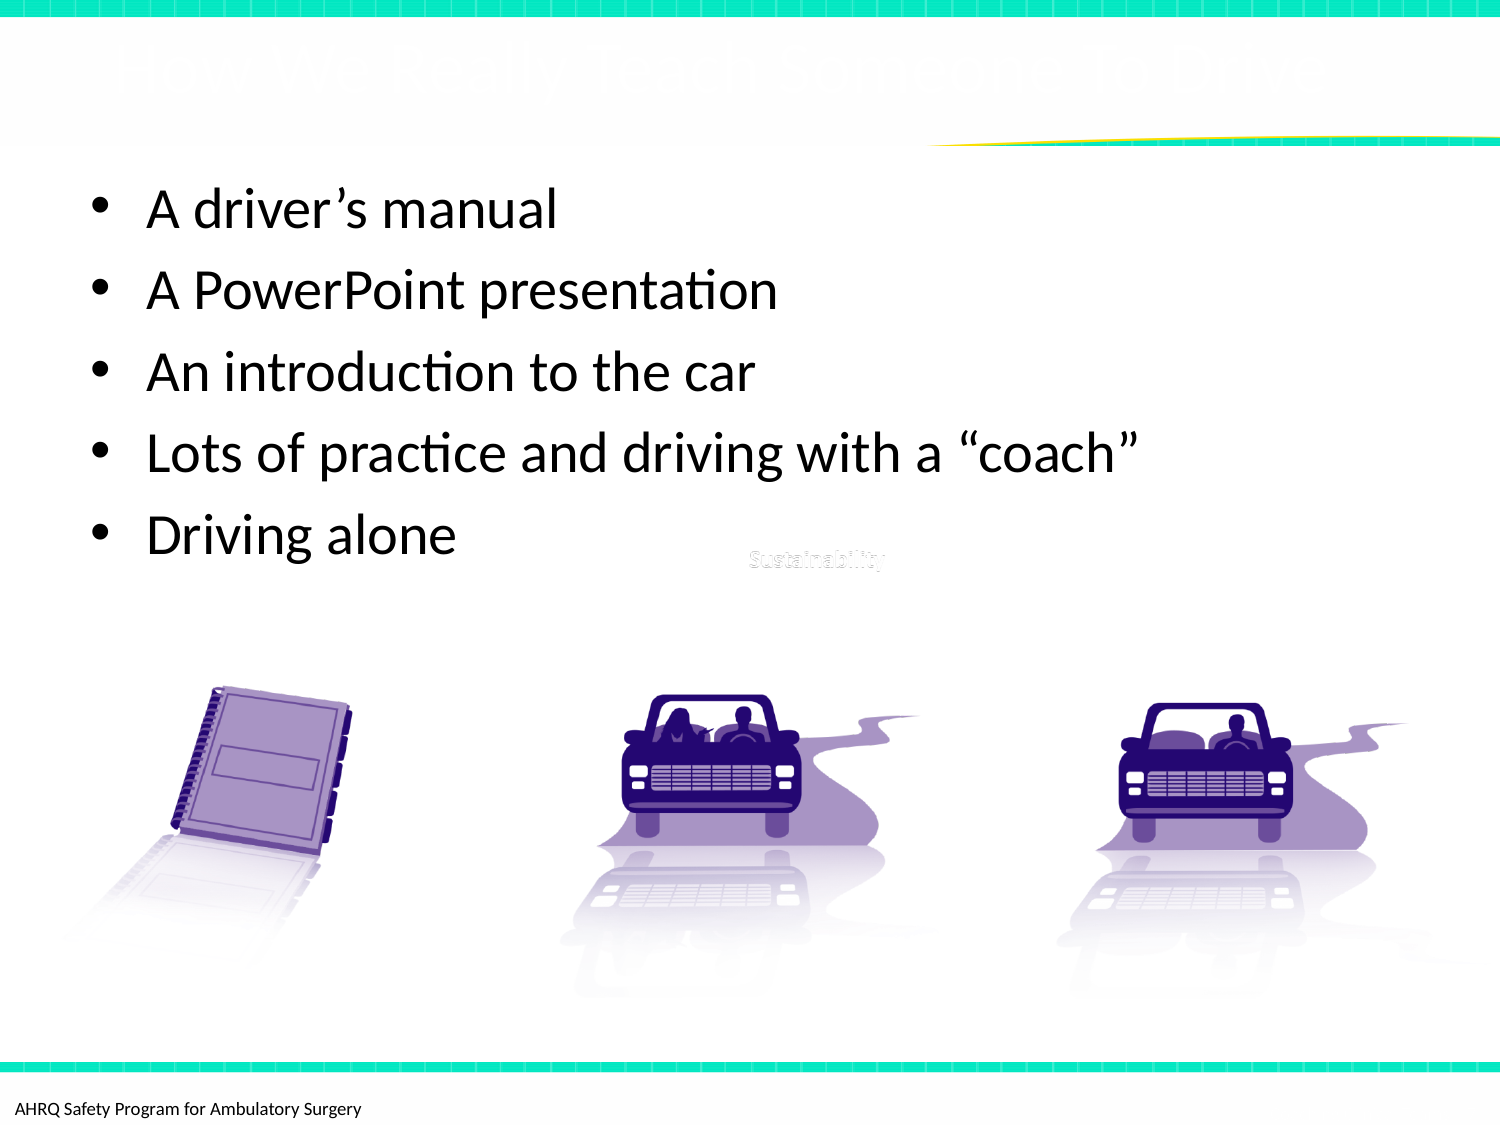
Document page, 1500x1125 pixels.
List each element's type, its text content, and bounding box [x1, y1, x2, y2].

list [485, 629, 1003, 1018]
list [983, 624, 1500, 1013]
list A driver’s manual A PowerPoint presentation An introduction to the car Lots of practice and driving with a “coach” Driving alone [75, 162, 1369, 629]
title How We Really Teach Someone To Drive [75, 1, 1369, 138]
picture [0, 0, 1500, 146]
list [0, 624, 517, 1013]
picture [0, 1062, 1500, 1125]
